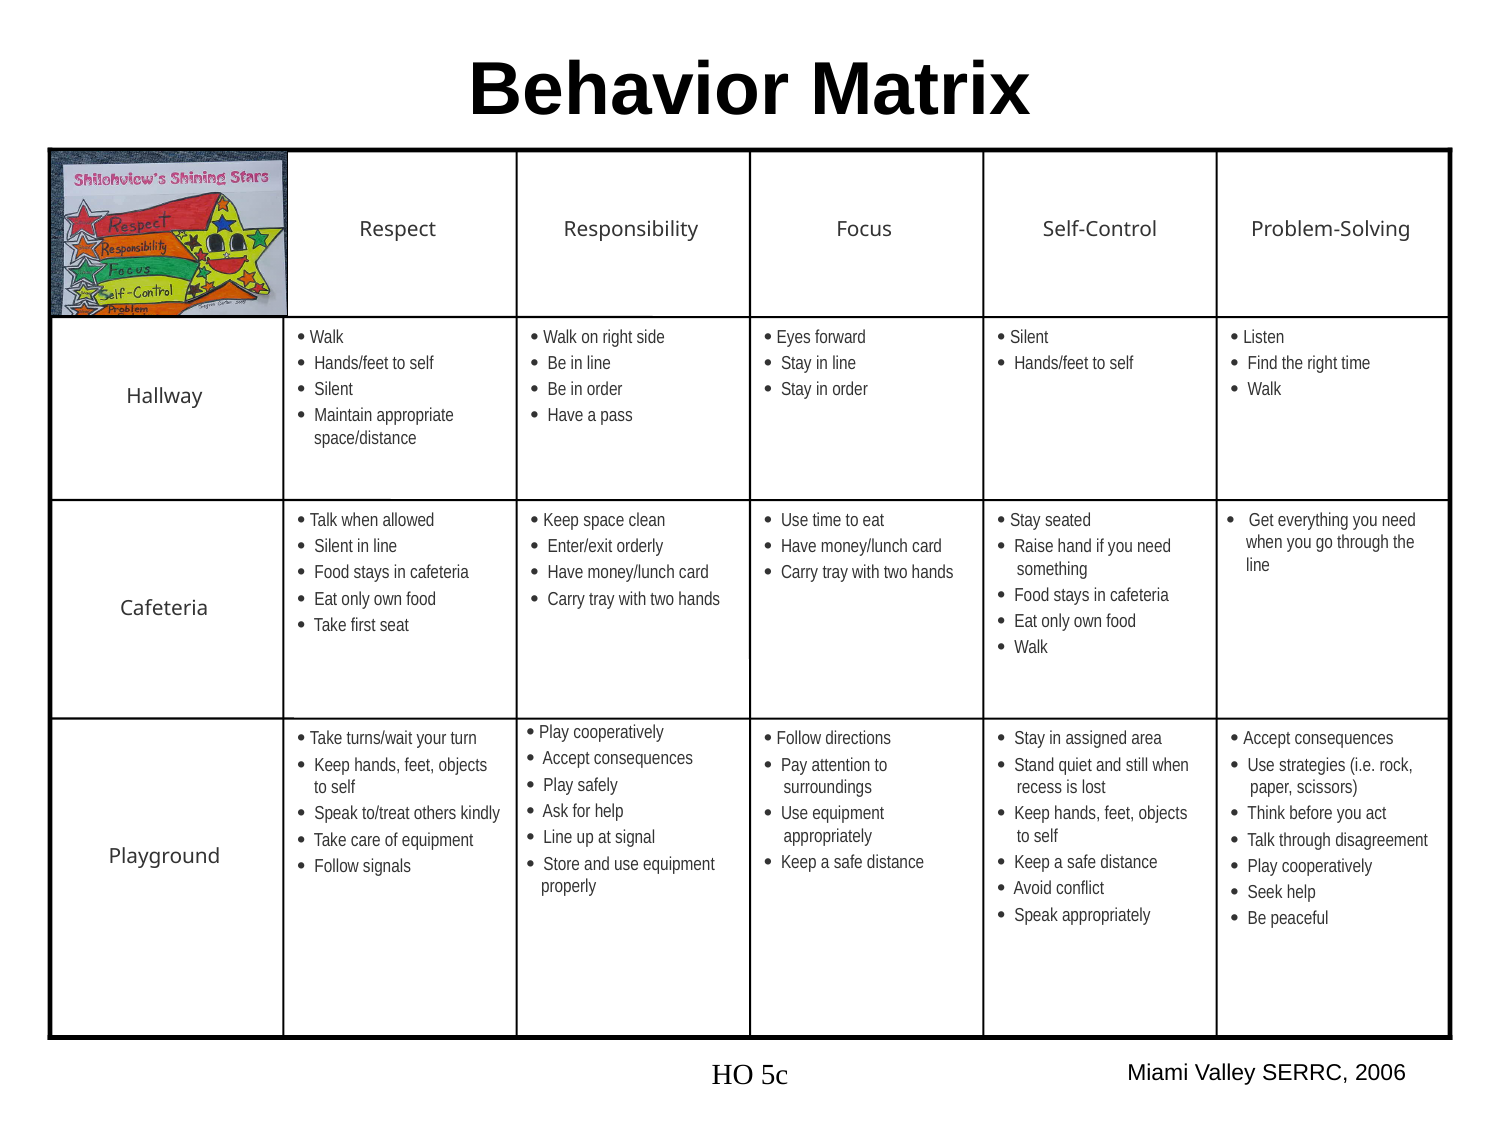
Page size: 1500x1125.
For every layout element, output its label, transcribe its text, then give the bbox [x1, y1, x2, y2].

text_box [49, 149, 1451, 1038]
text_box [274, 62, 1238, 138]
text_box Behavior Matrix [275, 32, 1225, 137]
footer HO 5c [512, 1047, 988, 1103]
text_box Miami Valley SERRC, 2006 [1112, 1050, 1450, 1093]
